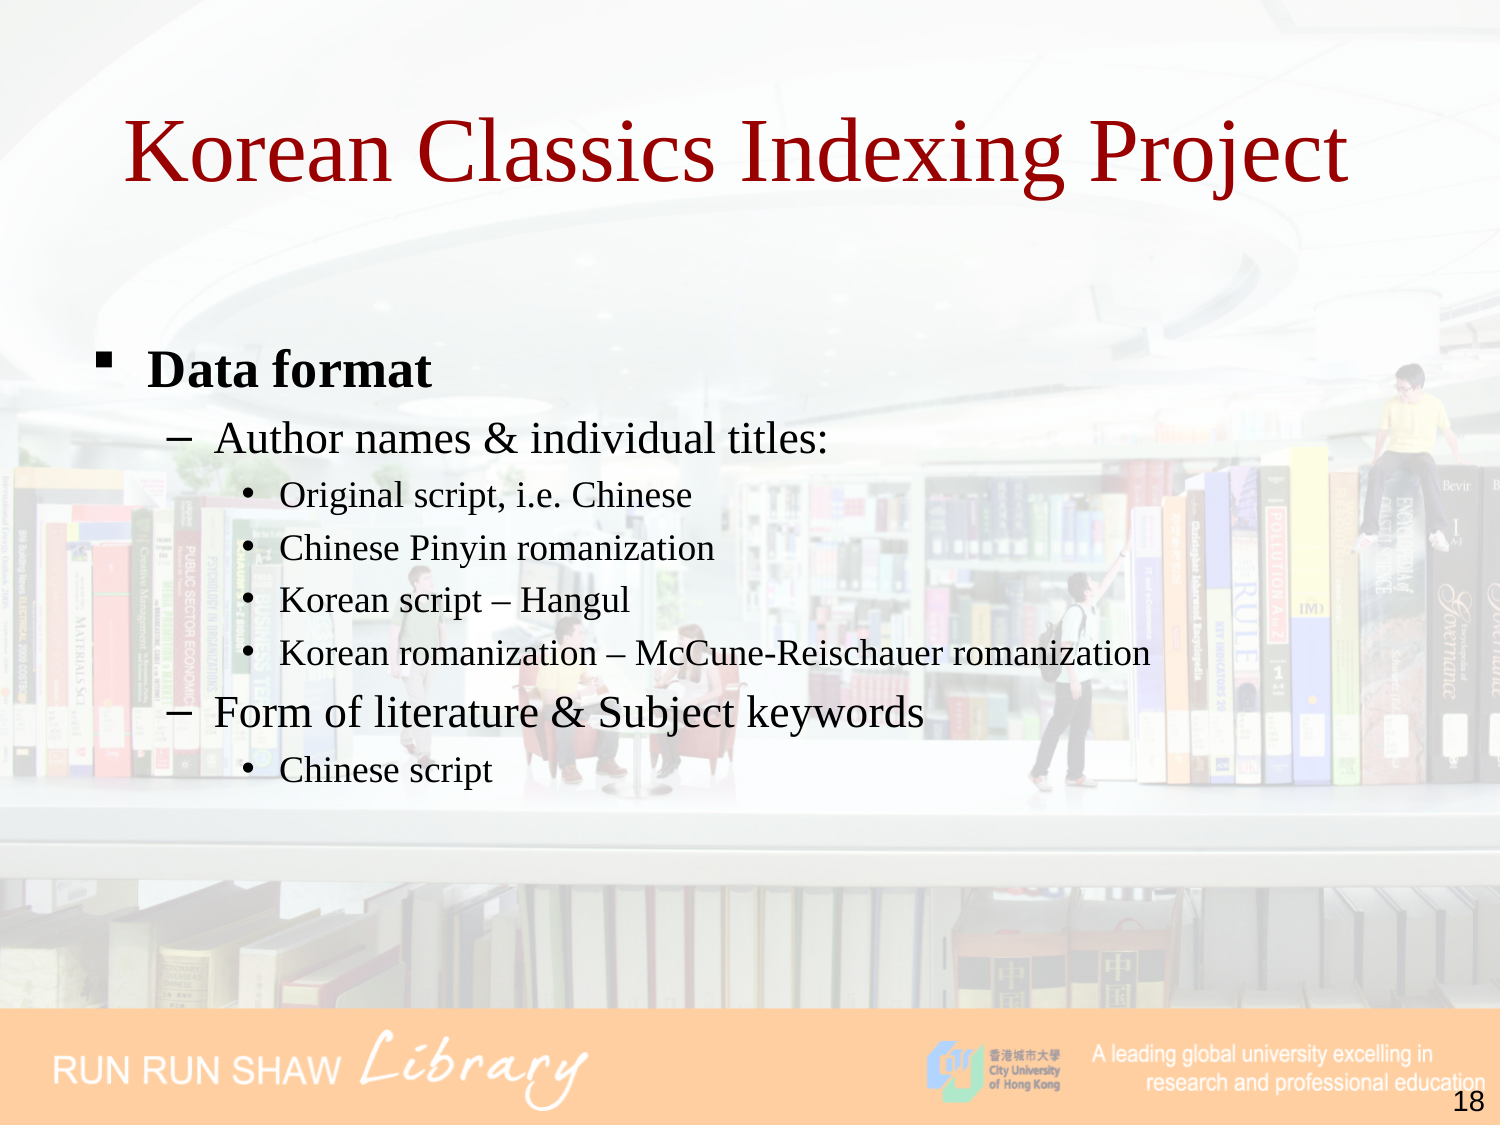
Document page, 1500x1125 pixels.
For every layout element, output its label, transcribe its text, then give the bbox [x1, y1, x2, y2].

text_box Korean Classics Indexing Project [108, 81, 1366, 207]
text_box 18 [1149, 1074, 1500, 1125]
list Data format Author names & individual titles: Original script, i.e. Chinese Chinese Pinyin romanization Korean script – Hangul Korean romanization – McCune-Reischauer romanization Form of literature & Subject keywords Chinese script [76, 326, 1459, 913]
